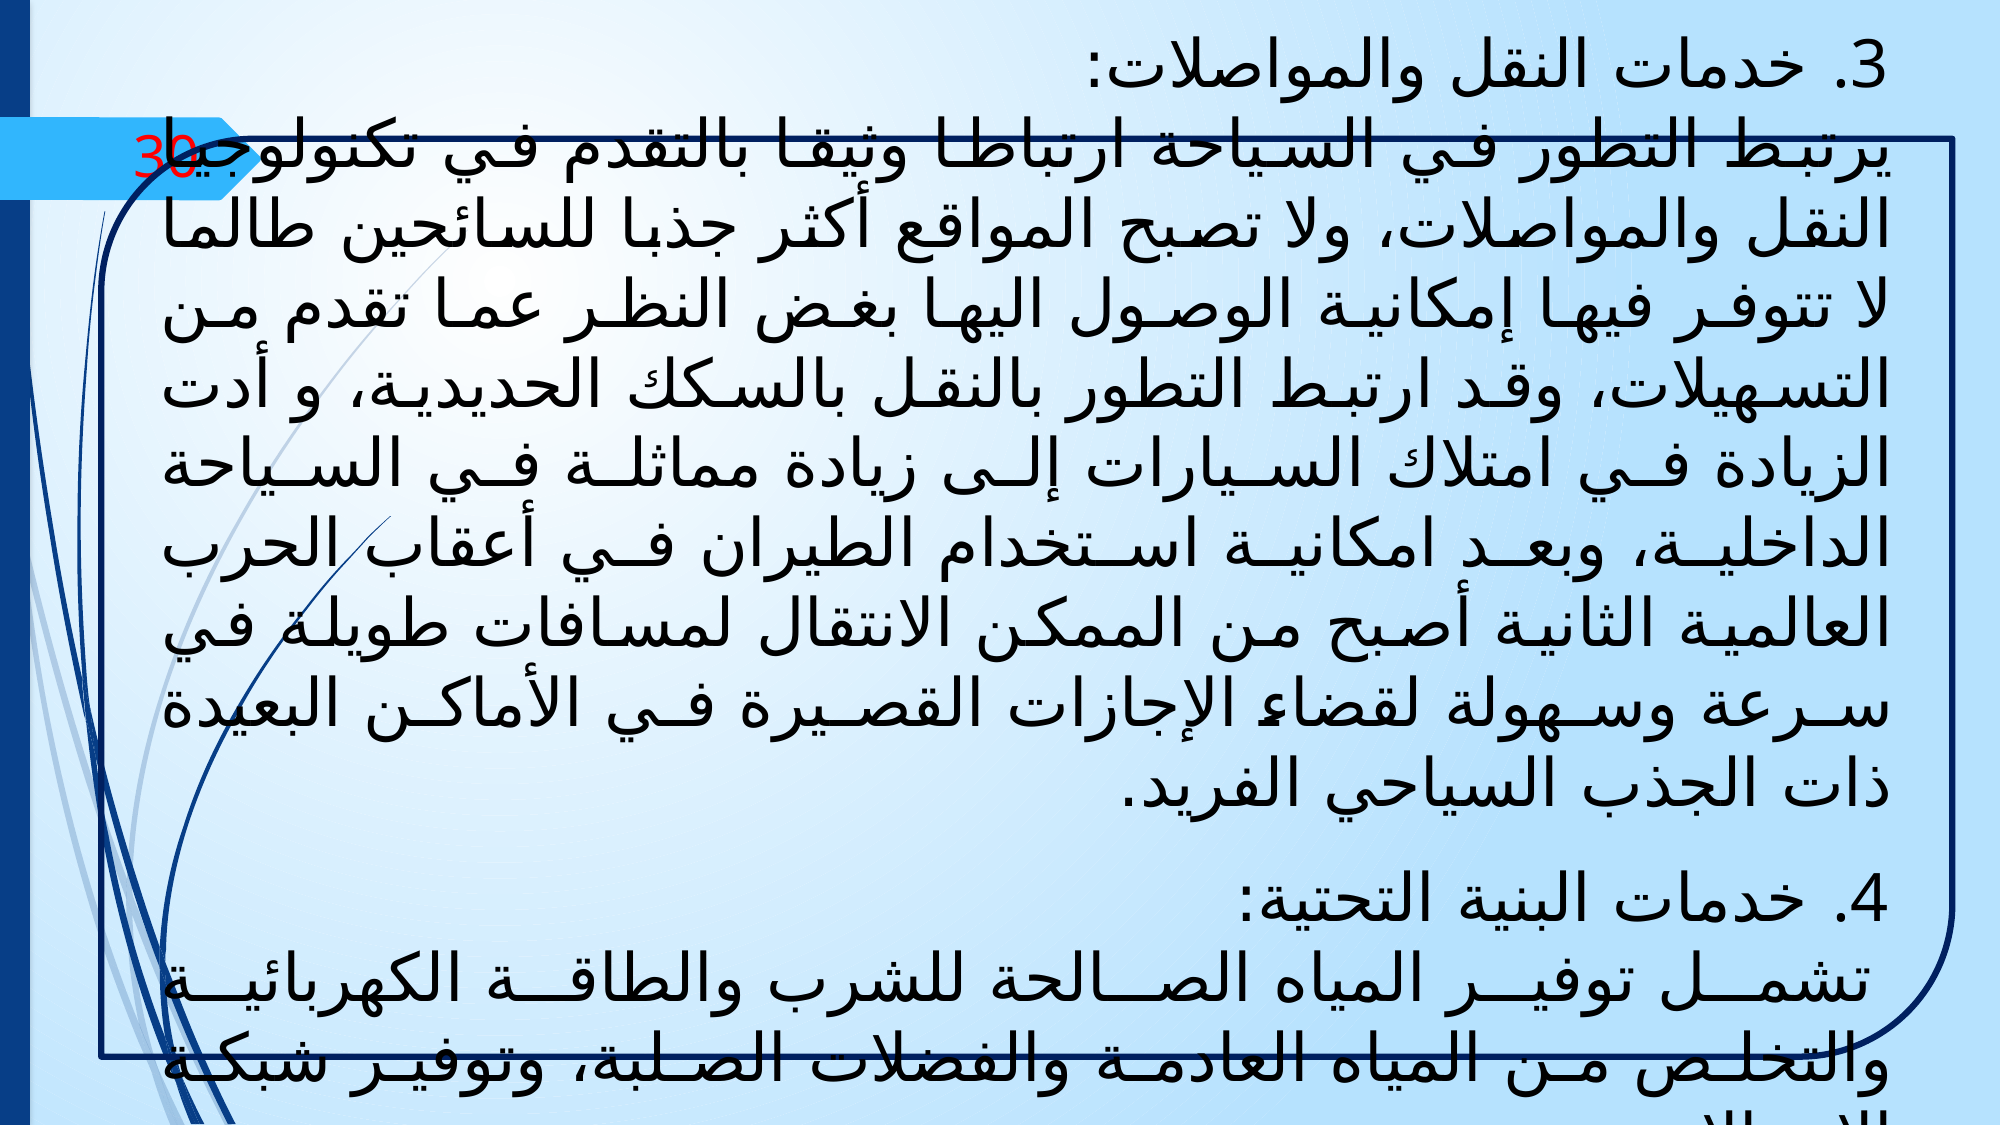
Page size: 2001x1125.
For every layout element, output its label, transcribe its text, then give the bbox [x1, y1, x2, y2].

slide_number 30 [87, 129, 216, 190]
text_box خدمات النقل والمواصلات: يرتبط التطور في السياحة ارتباطا وثيقا بالتقدم في تكنولوجيا النقل والمواصلات، ولا تصبح المواقع أكثر جذبا للسائحين طالما لا تتوفر فيها إمكانية الوصول اليها بغض النظر عما تقدم من التسهيلات، وقد ارتبط التطور بالنقل بالسكك الحديدية، و أدت الزيادة في امتلاك السيارات إلى زيادة مماثلة في السياحة الداخلية، وبعد امكانية استخدام الطيران في أعقاب الحرب العالمية الثانية أصبح من الممكن الانتقال لمسافات طويلة في سرعة وسهولة لقضاء الإجازات القصيرة في الأماكن البعيدة ذات الجذب السياحي الفريد. خدمات البنية التحتية: تشمل توفير المياه الصالحة للشرب والطاقة الكهربائية والتخلص من المياه العادمة والفضلات الصلبة، وتوفير شبكة الاتصالات. [99, 137, 1954, 1058]
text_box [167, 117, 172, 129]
